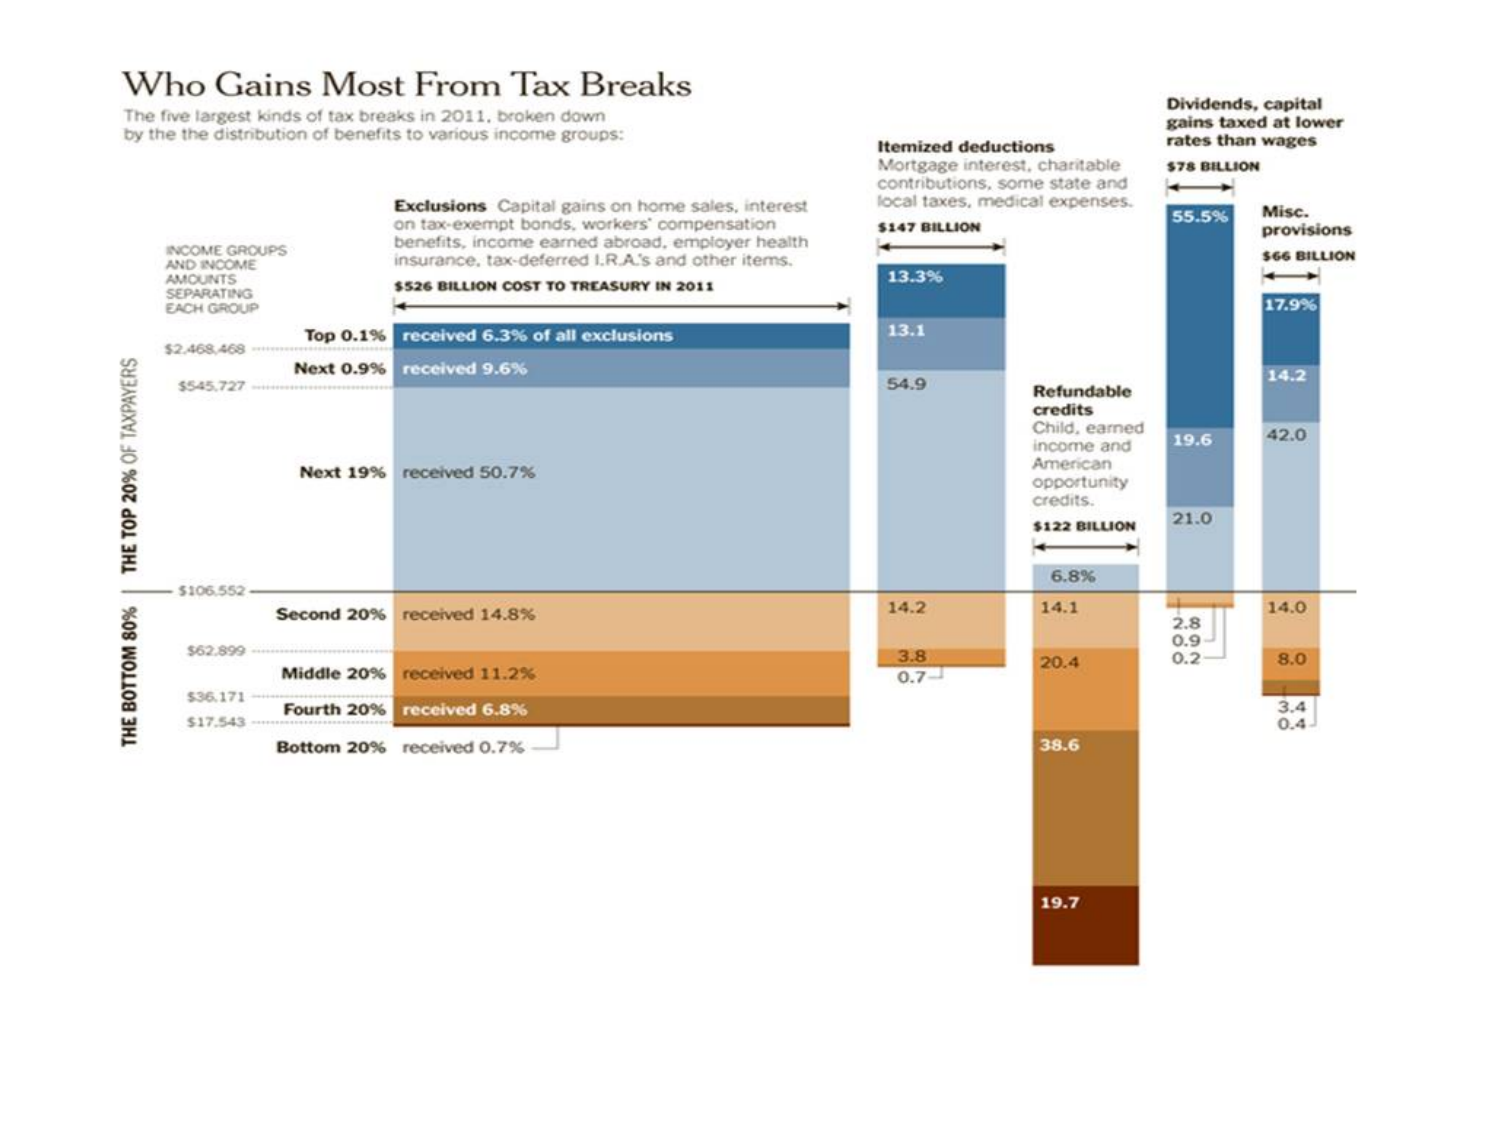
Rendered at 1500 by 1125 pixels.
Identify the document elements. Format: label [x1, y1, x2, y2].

list [49, 37, 1451, 1031]
